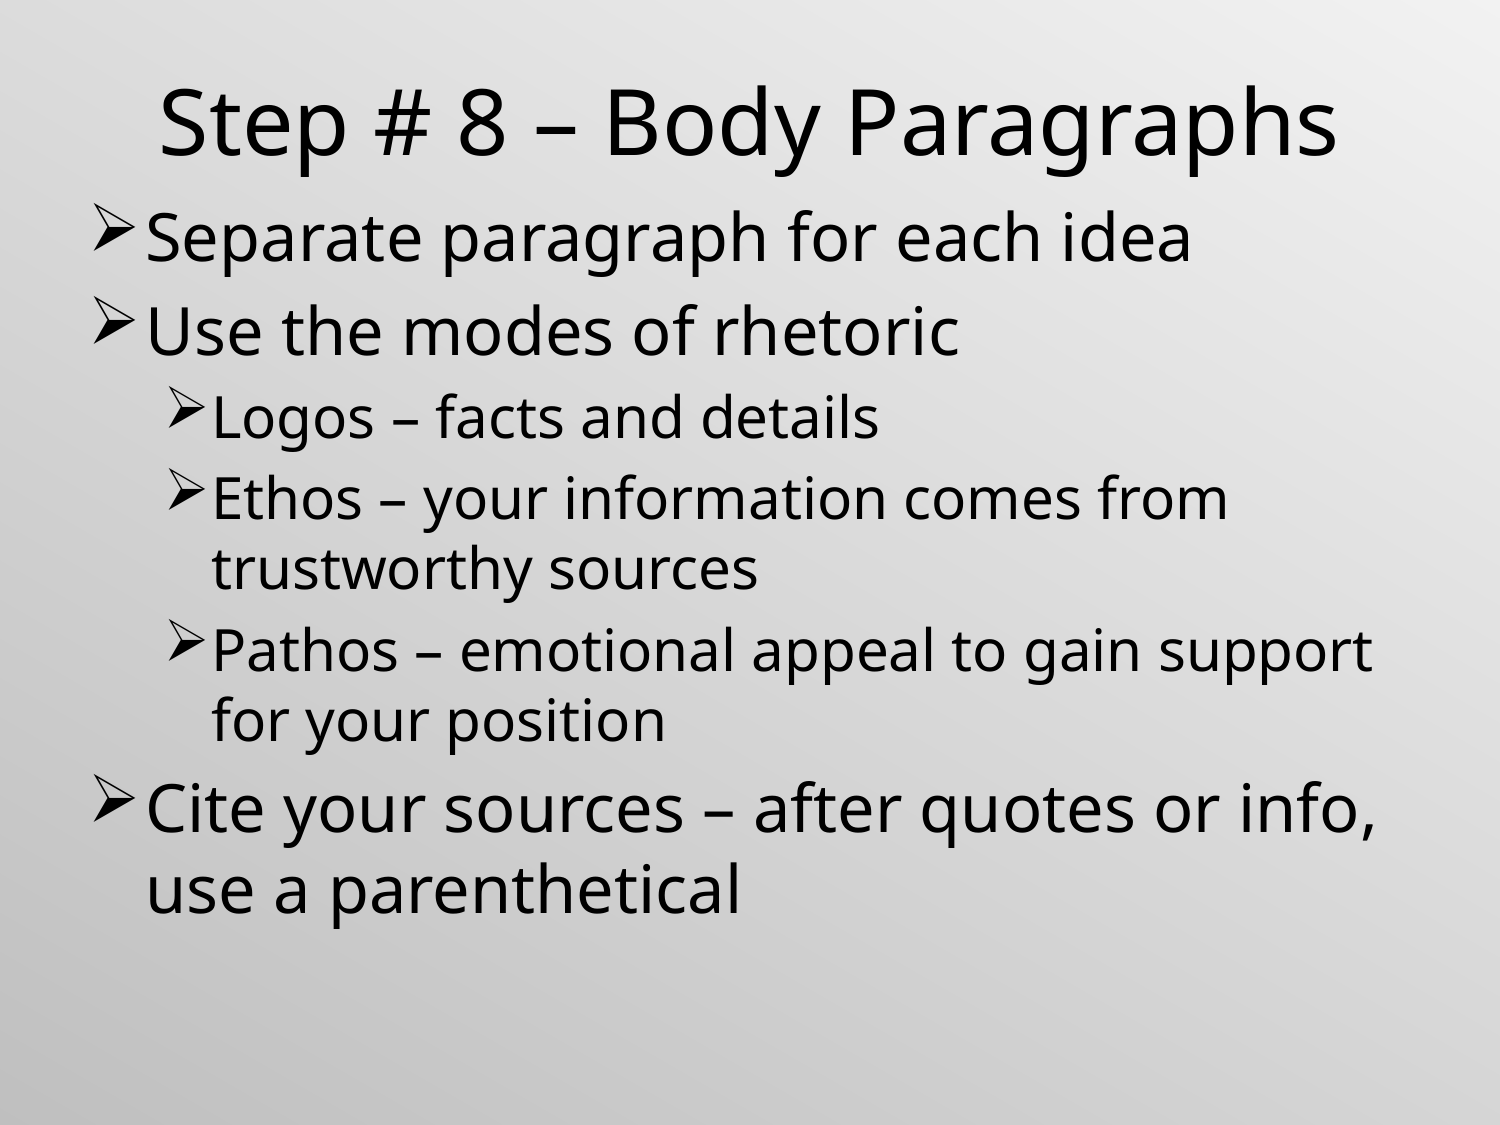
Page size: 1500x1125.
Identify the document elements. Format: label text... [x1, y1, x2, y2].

list Separate paragraph for each idea Use the modes of rhetoric Logos – facts and details Ethos – your information comes from trustworthy sources Pathos – emotional appeal to gain support for your position Cite your sources – after quotes or info, use a parenthetical [74, 213, 1424, 1088]
text_box Step # 8 – Body Paragraphs [74, 24, 1425, 213]
